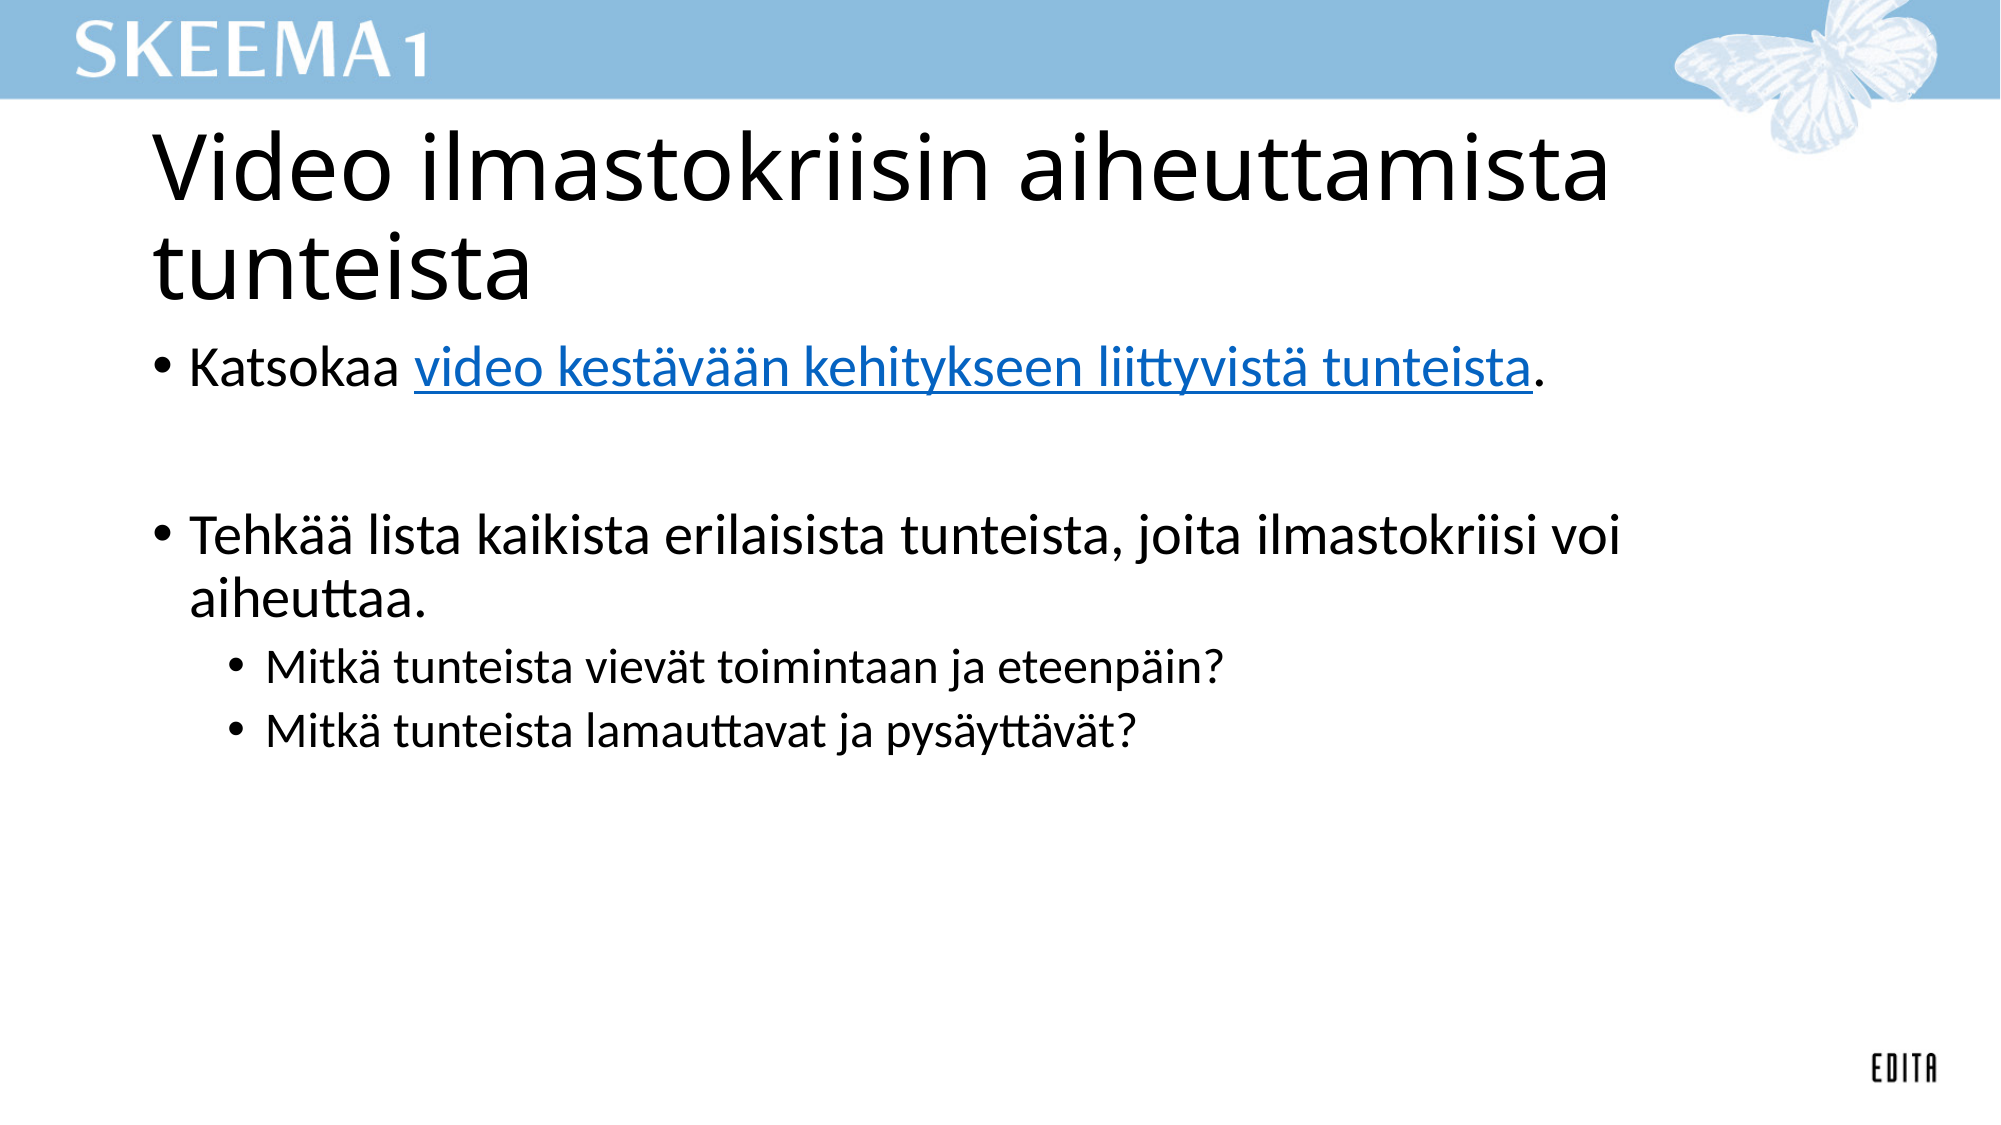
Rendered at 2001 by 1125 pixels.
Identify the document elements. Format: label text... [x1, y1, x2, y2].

list Katsokaa video kestävään kehitykseen liittyvistä tunteista. Tehkää lista kaikista erilaisista tunteista, joita ilmastokriisi voi aiheuttaa. Mitkä tunteista vievät toimintaan ja eteenpäin? Mitkä tunteista lamauttavat ja pysäyttävät? [137, 329, 1863, 1014]
picture [0, 0, 2001, 1125]
title Video ilmastokriisin aiheuttamista tunteista [137, 111, 1863, 329]
